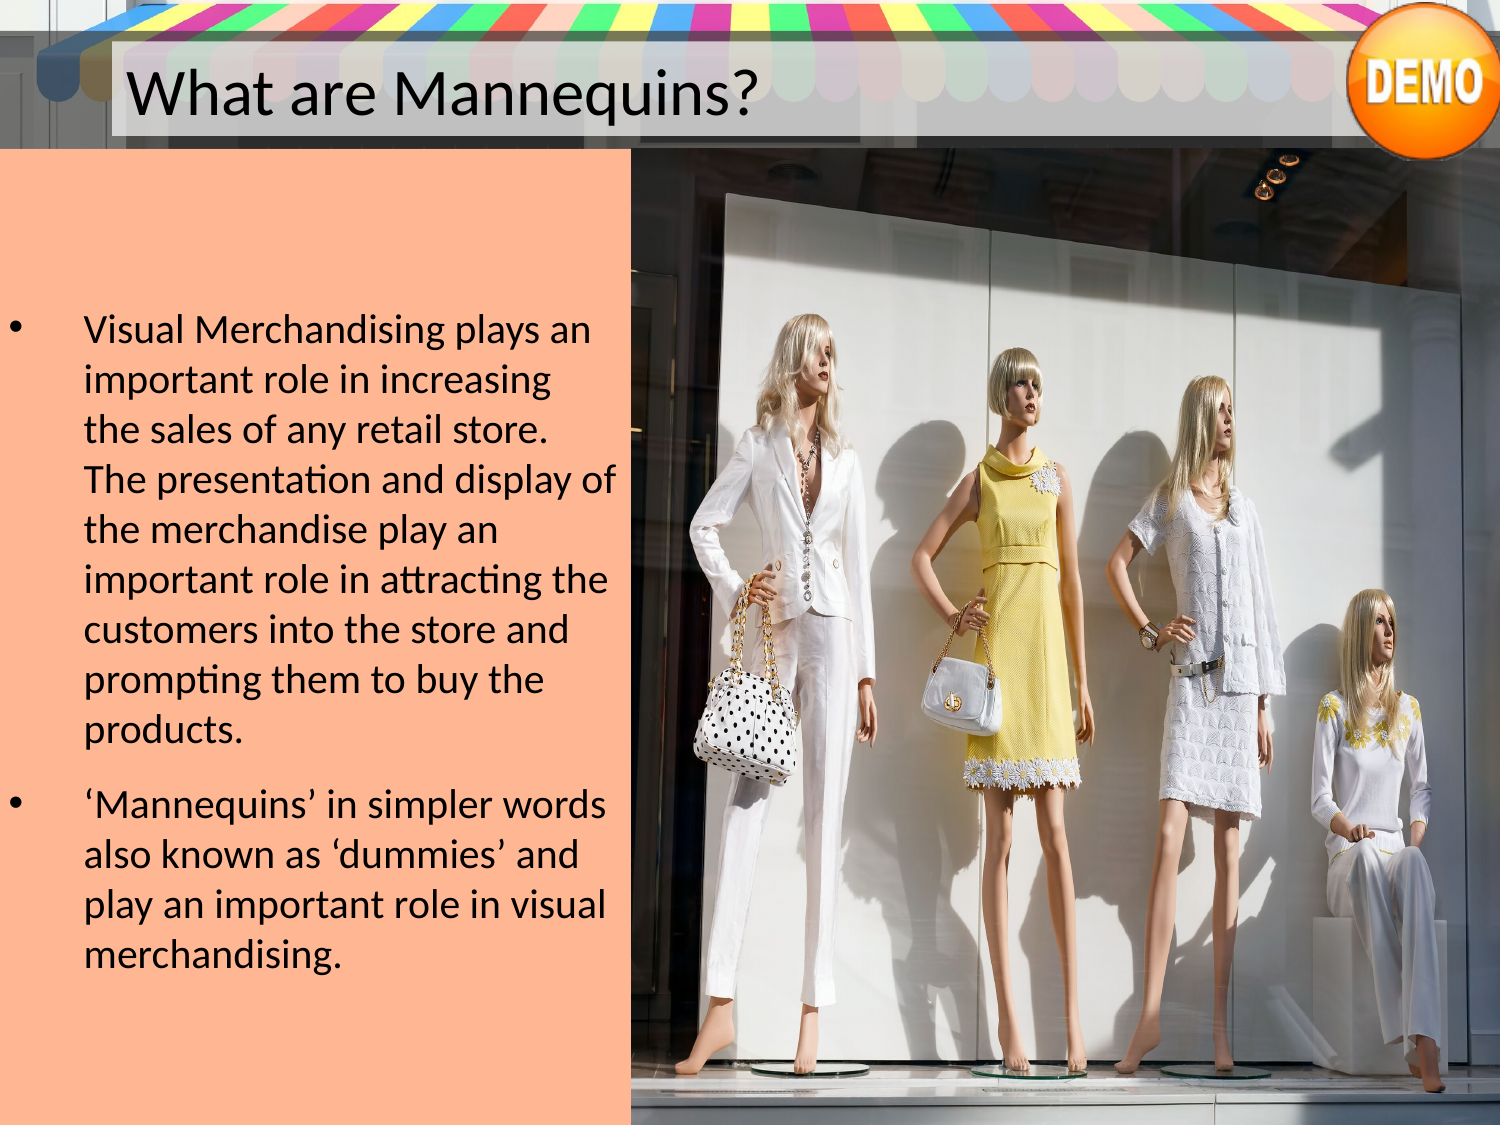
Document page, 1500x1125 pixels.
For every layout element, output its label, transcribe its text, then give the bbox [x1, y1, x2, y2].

picture [631, 2, 1500, 1125]
text_box Visual Merchandising plays an important role in increasing the sales of any retail store. The presentation and display of the merchandise play an important role in attracting the customers into the store and prompting them to buy the products. ‘Mannequins’ in simpler words also known as ‘dummies’ and play an important role in visual merchandising. [0, 158, 626, 1125]
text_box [0, 0, 1347, 150]
